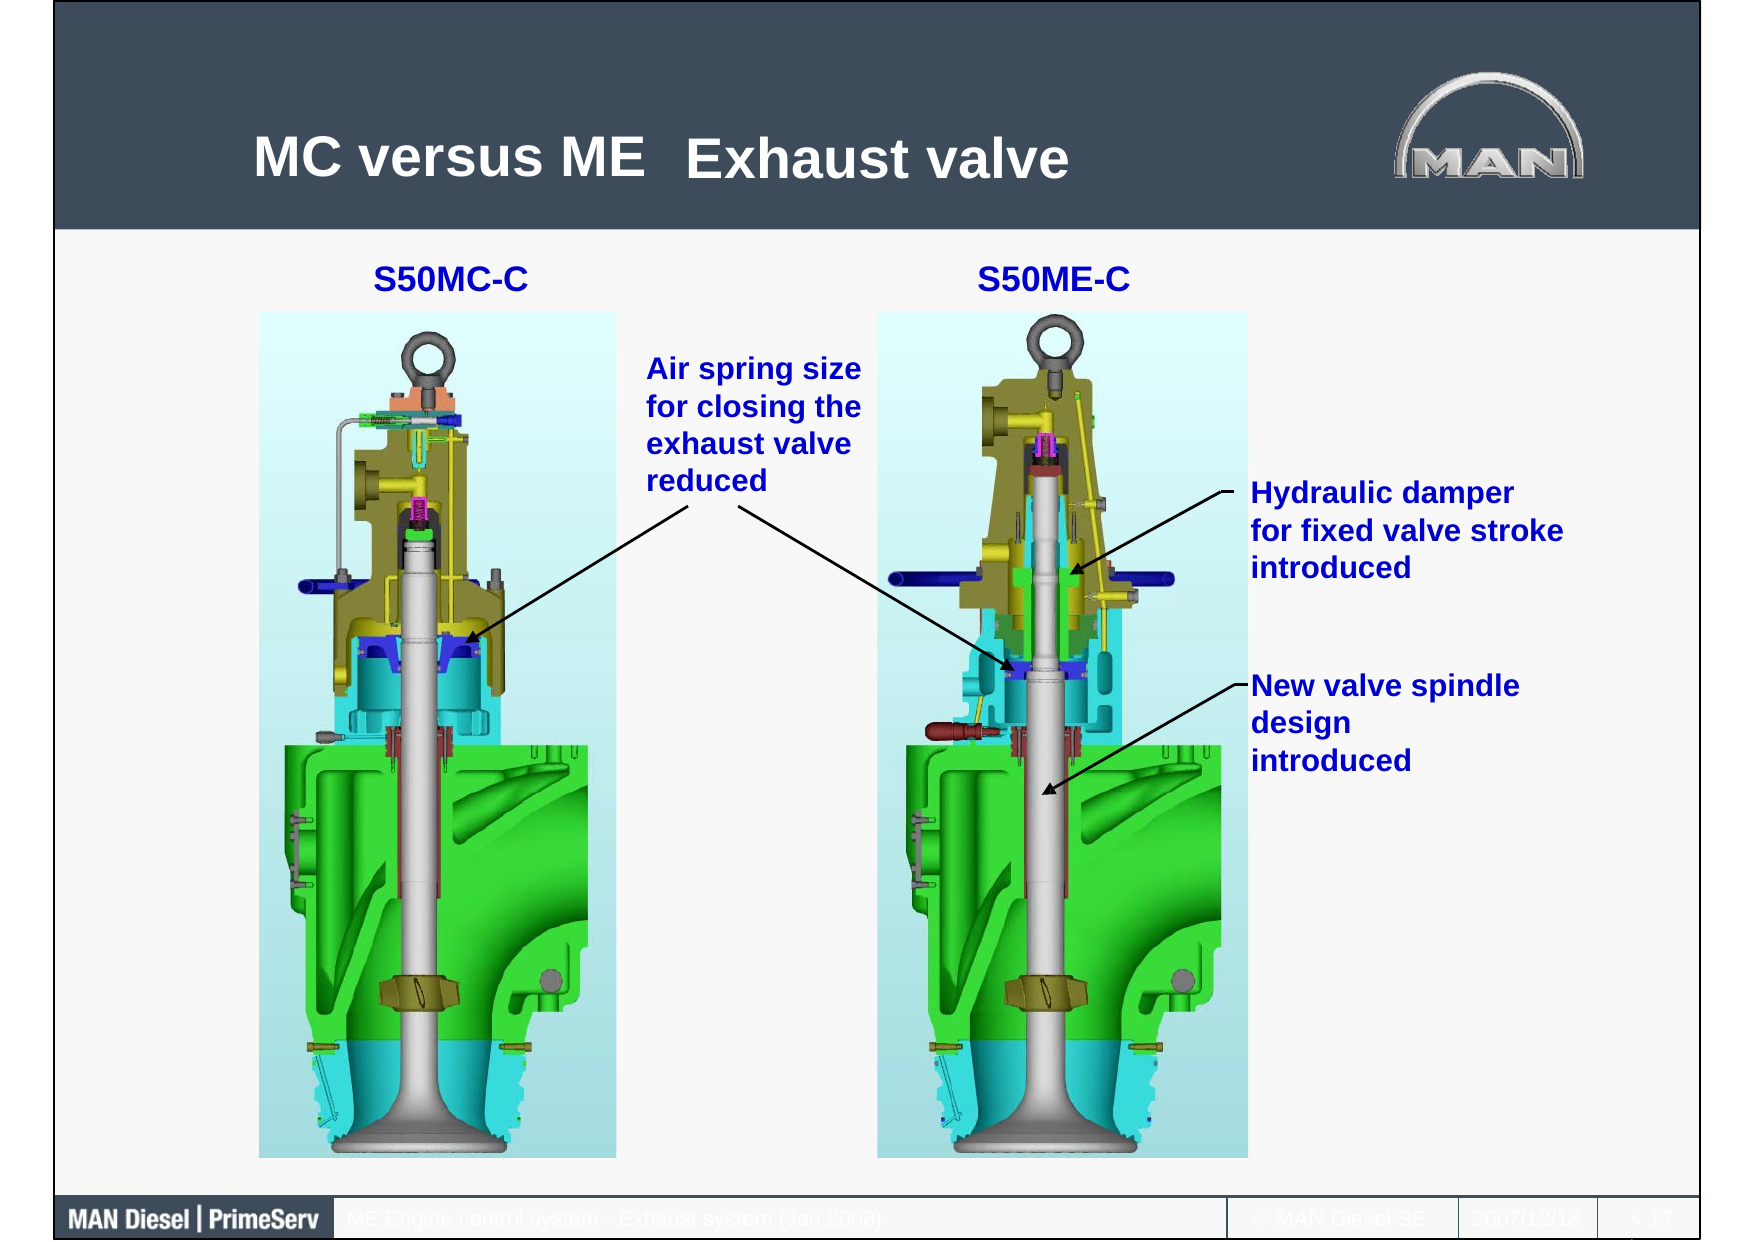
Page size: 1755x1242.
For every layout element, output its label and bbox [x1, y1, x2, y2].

text_box [53, 1, 1700, 1240]
